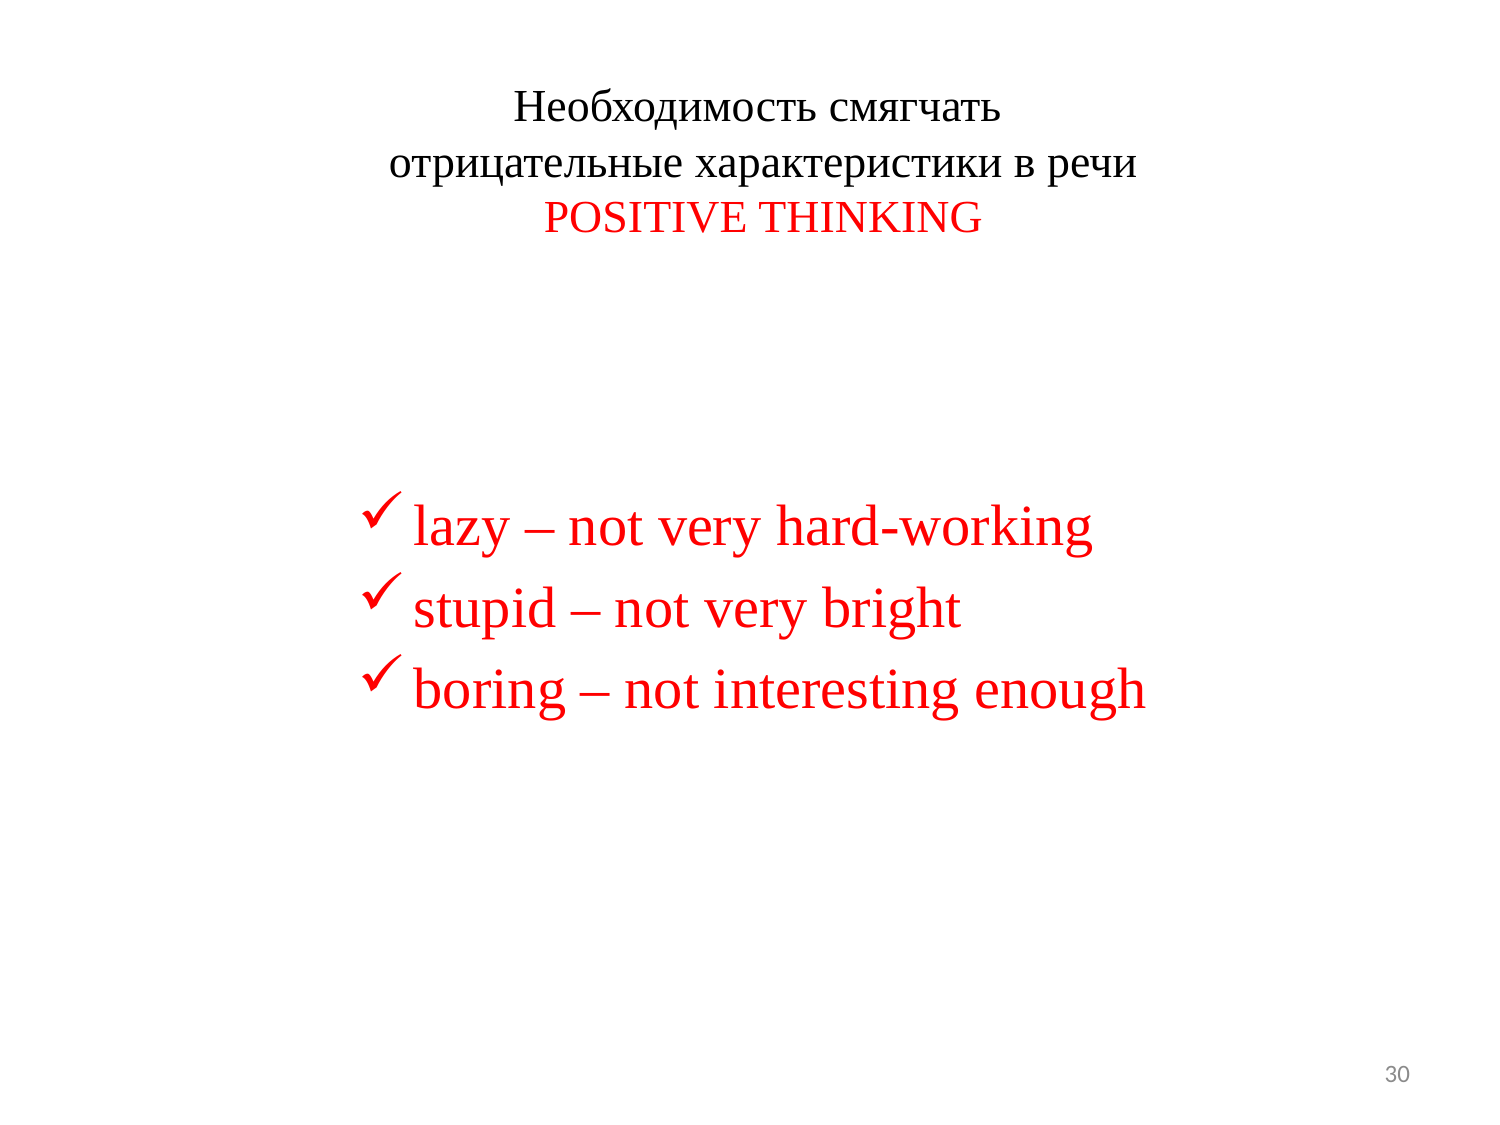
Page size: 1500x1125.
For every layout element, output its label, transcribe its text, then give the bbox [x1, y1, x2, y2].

title Необходимость смягчать отрицательные характеристики в речи POSITIVE THINKING [88, 13, 1439, 279]
list lazy – not very hard-working stupid – not very bright boring – not interesting enough [342, 479, 1312, 817]
slide_number 30 [1074, 1042, 1425, 1103]
